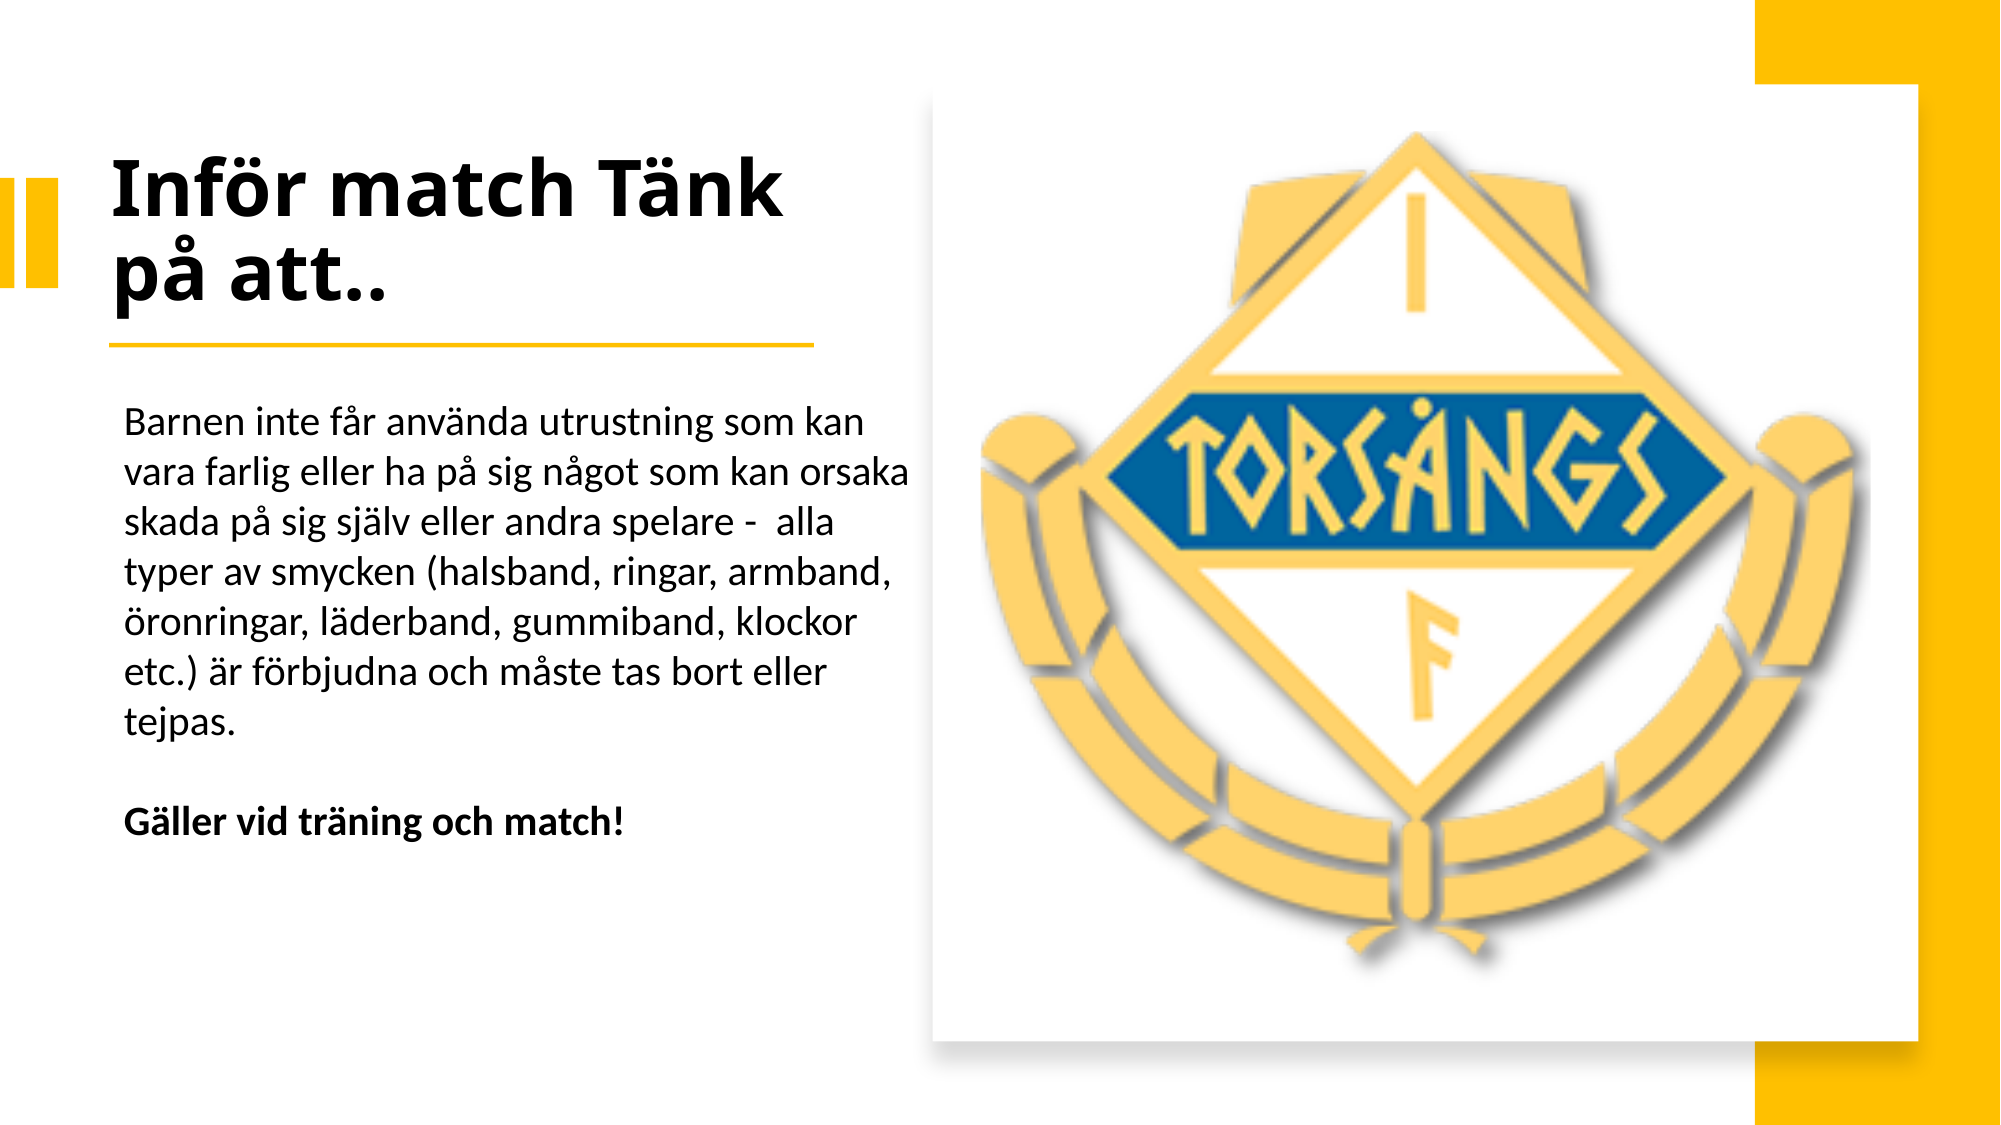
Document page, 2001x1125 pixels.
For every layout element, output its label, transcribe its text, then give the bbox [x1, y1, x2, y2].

text_box [108, 342, 815, 348]
title Inför match Tänk på att.. [96, 140, 845, 326]
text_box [0, 177, 59, 289]
text_box [932, 83, 1919, 1042]
text_box [1754, 0, 2000, 1125]
text_box [0, 0, 1754, 1125]
text_box Barnen inte får använda utrustning som kan vara farlig eller ha på sig något som kan orsaka skada på sig själv eller andra spelare - alla typer av smycken (halsband, ringar, armband, öronringar, läderband, gummiband, klockor etc.) är förbjudna och måste tas bort eller tejpas. Gäller vid träning och match! [109, 386, 933, 1022]
picture [980, 131, 1871, 994]
